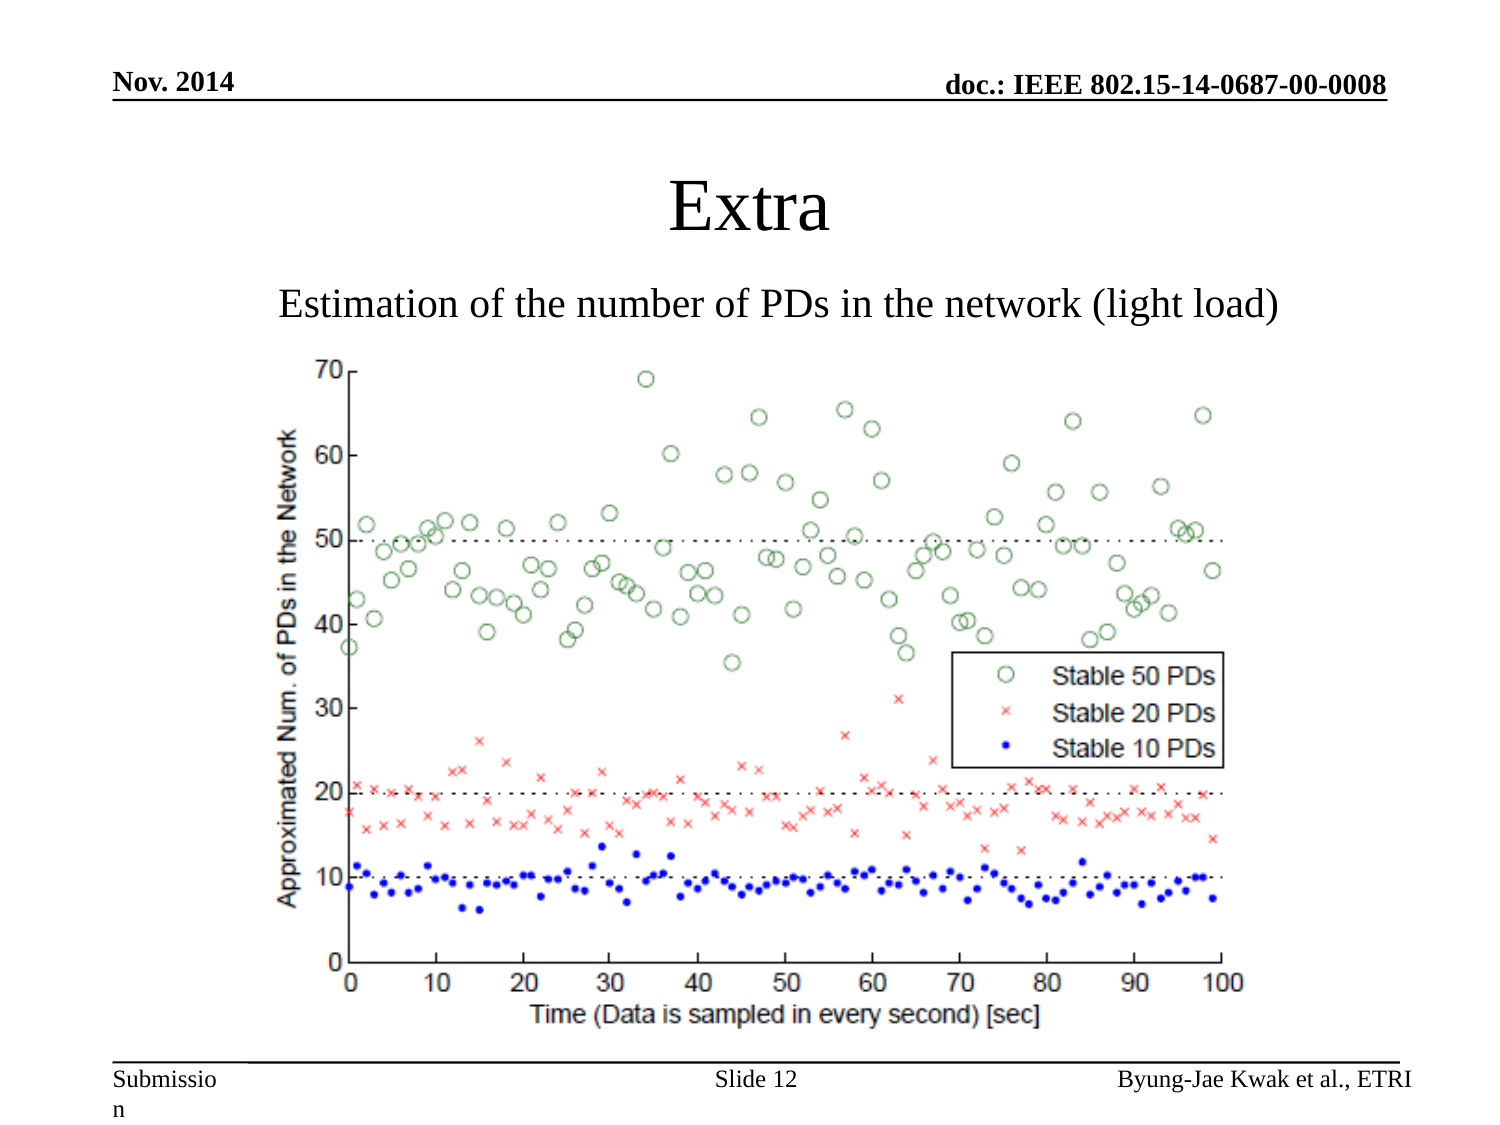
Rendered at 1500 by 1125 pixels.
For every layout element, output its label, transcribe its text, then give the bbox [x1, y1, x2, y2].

picture [263, 349, 1259, 1044]
footer Byung-Jae Kwak et al., ETRI [900, 1062, 1413, 1093]
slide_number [112, 62, 375, 98]
text_box Estimation of the number of PDs in the network (light load) [263, 243, 1351, 334]
title Extra [112, 112, 1388, 288]
slide_number Slide 12 [712, 1062, 800, 1093]
